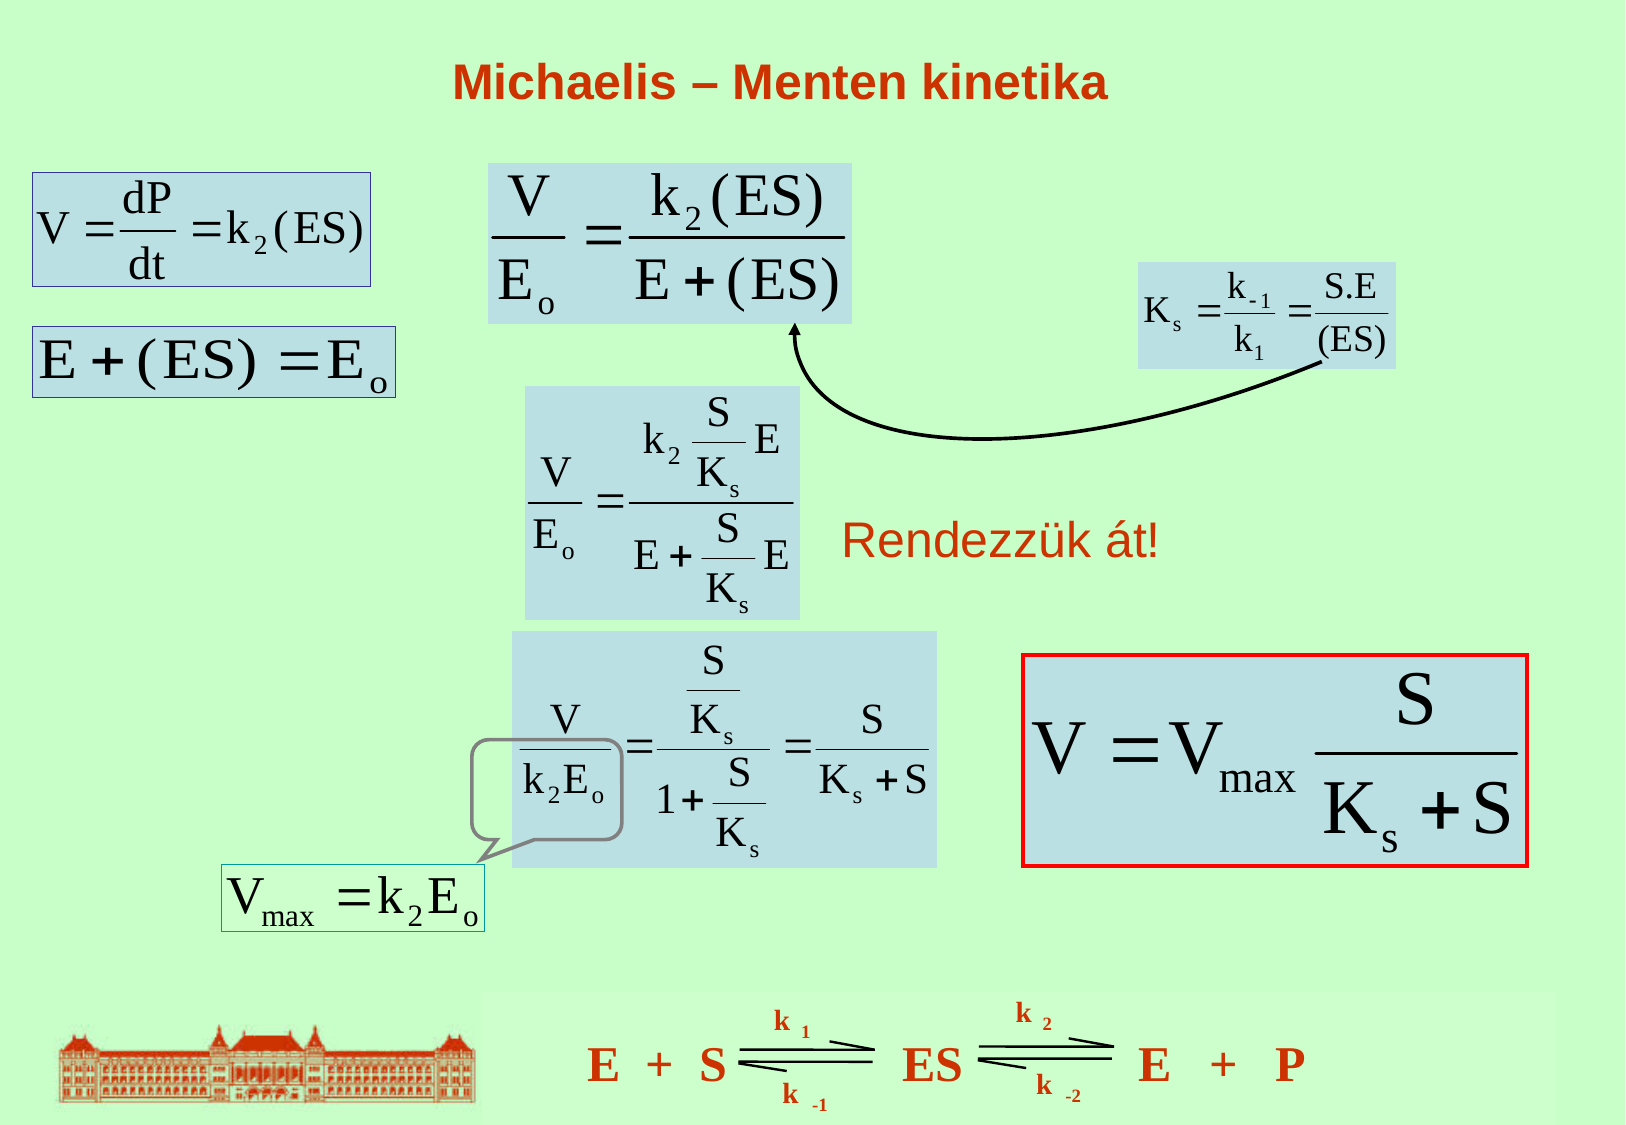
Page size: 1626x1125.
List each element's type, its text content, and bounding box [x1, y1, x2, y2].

text_box [788, 179, 1281, 440]
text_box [481, 990, 1557, 1125]
picture [0, 0, 1626, 1125]
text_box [487, 162, 852, 324]
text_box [32, 326, 396, 399]
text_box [32, 172, 371, 287]
text_box Rendezzük át! [826, 499, 1177, 575]
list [1137, 262, 1396, 370]
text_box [524, 386, 801, 621]
text_box Michaelis – Menten kinetika [437, 42, 1124, 118]
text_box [221, 739, 623, 932]
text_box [1024, 656, 1526, 864]
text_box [512, 630, 938, 868]
